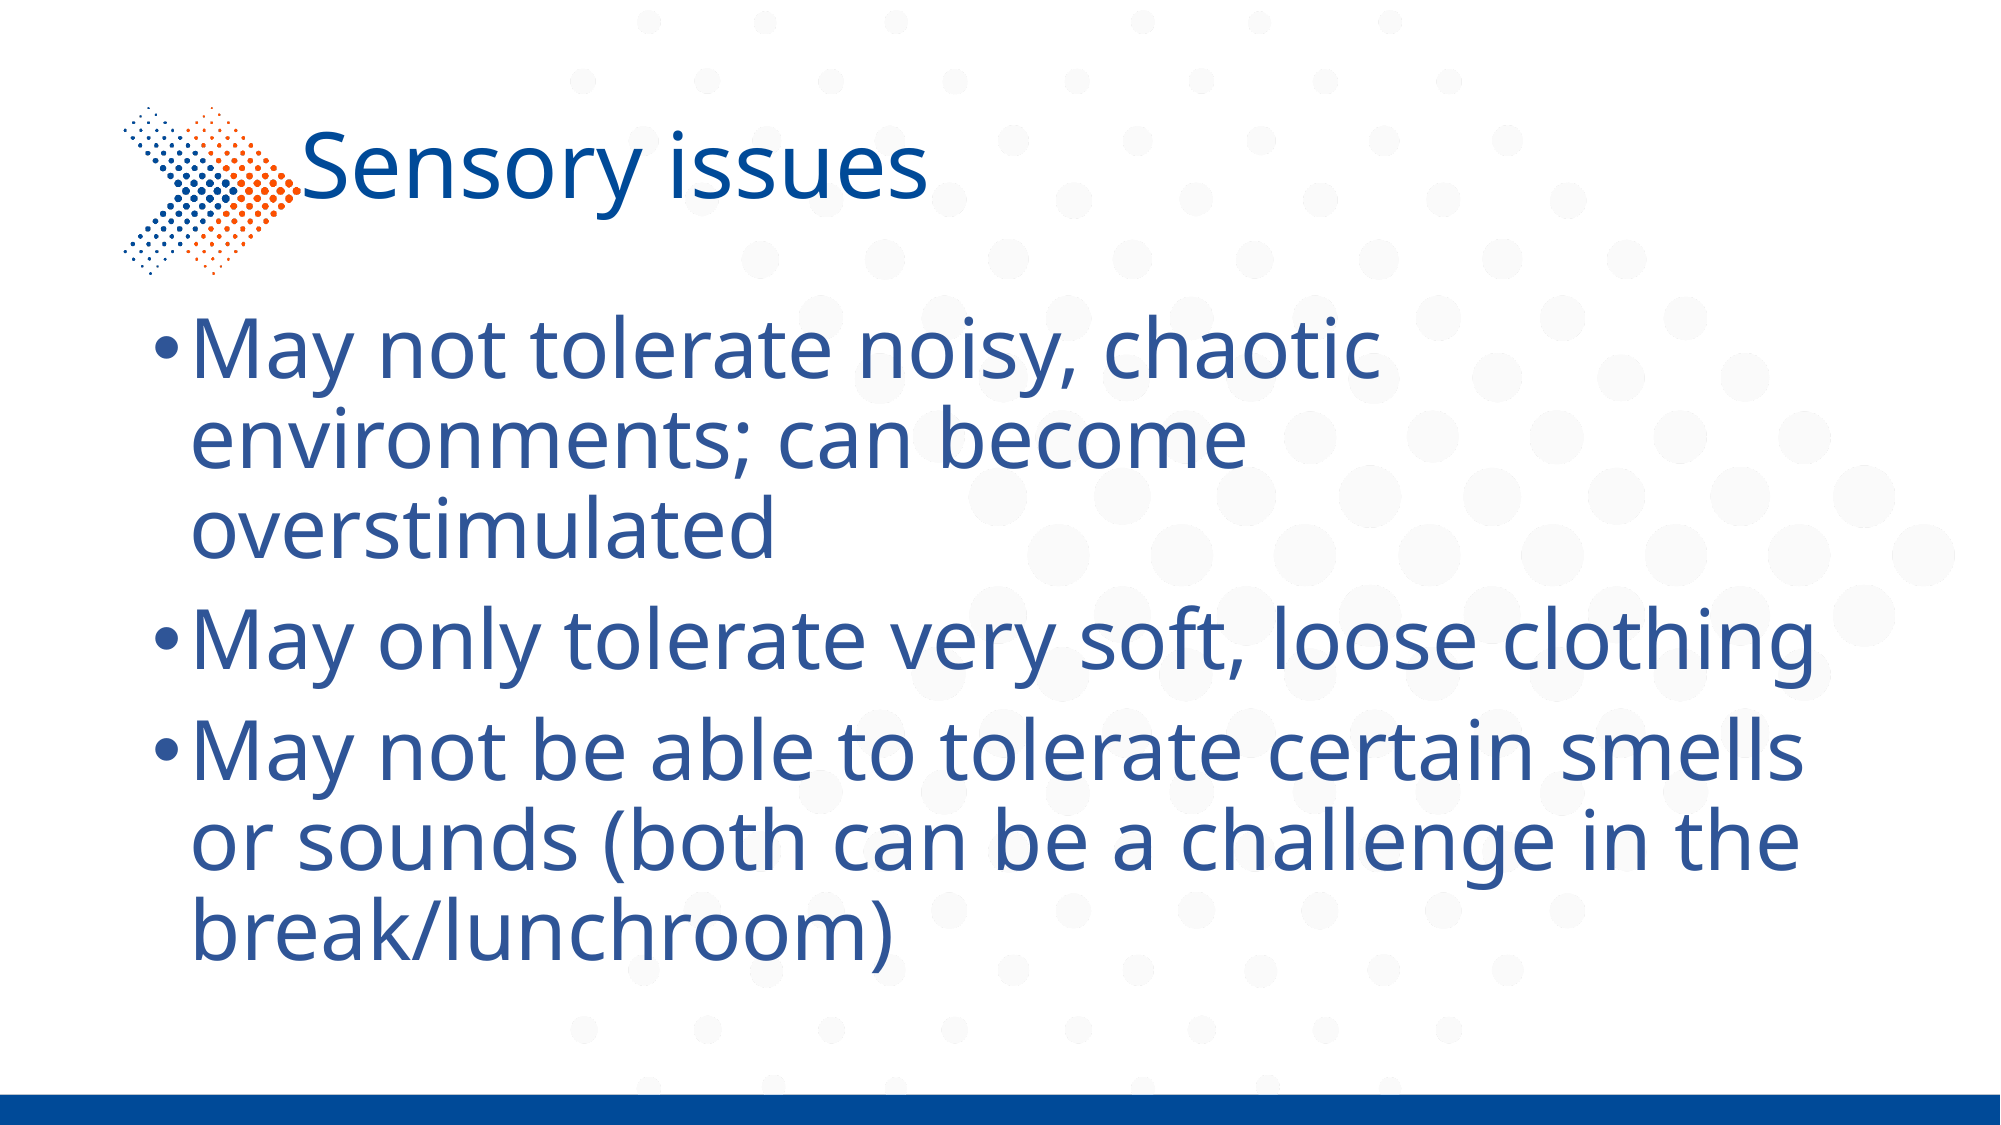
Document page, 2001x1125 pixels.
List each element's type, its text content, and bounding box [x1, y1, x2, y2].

title Sensory issues [285, 59, 1863, 278]
list May not tolerate noisy, chaotic environments; can become overstimulated May only tolerate very soft, loose clothing May not be able to tolerate certain smells or sounds (both can be a challenge in the break/lunchroom) [137, 299, 1863, 1014]
picture [0, 0, 2000, 1125]
